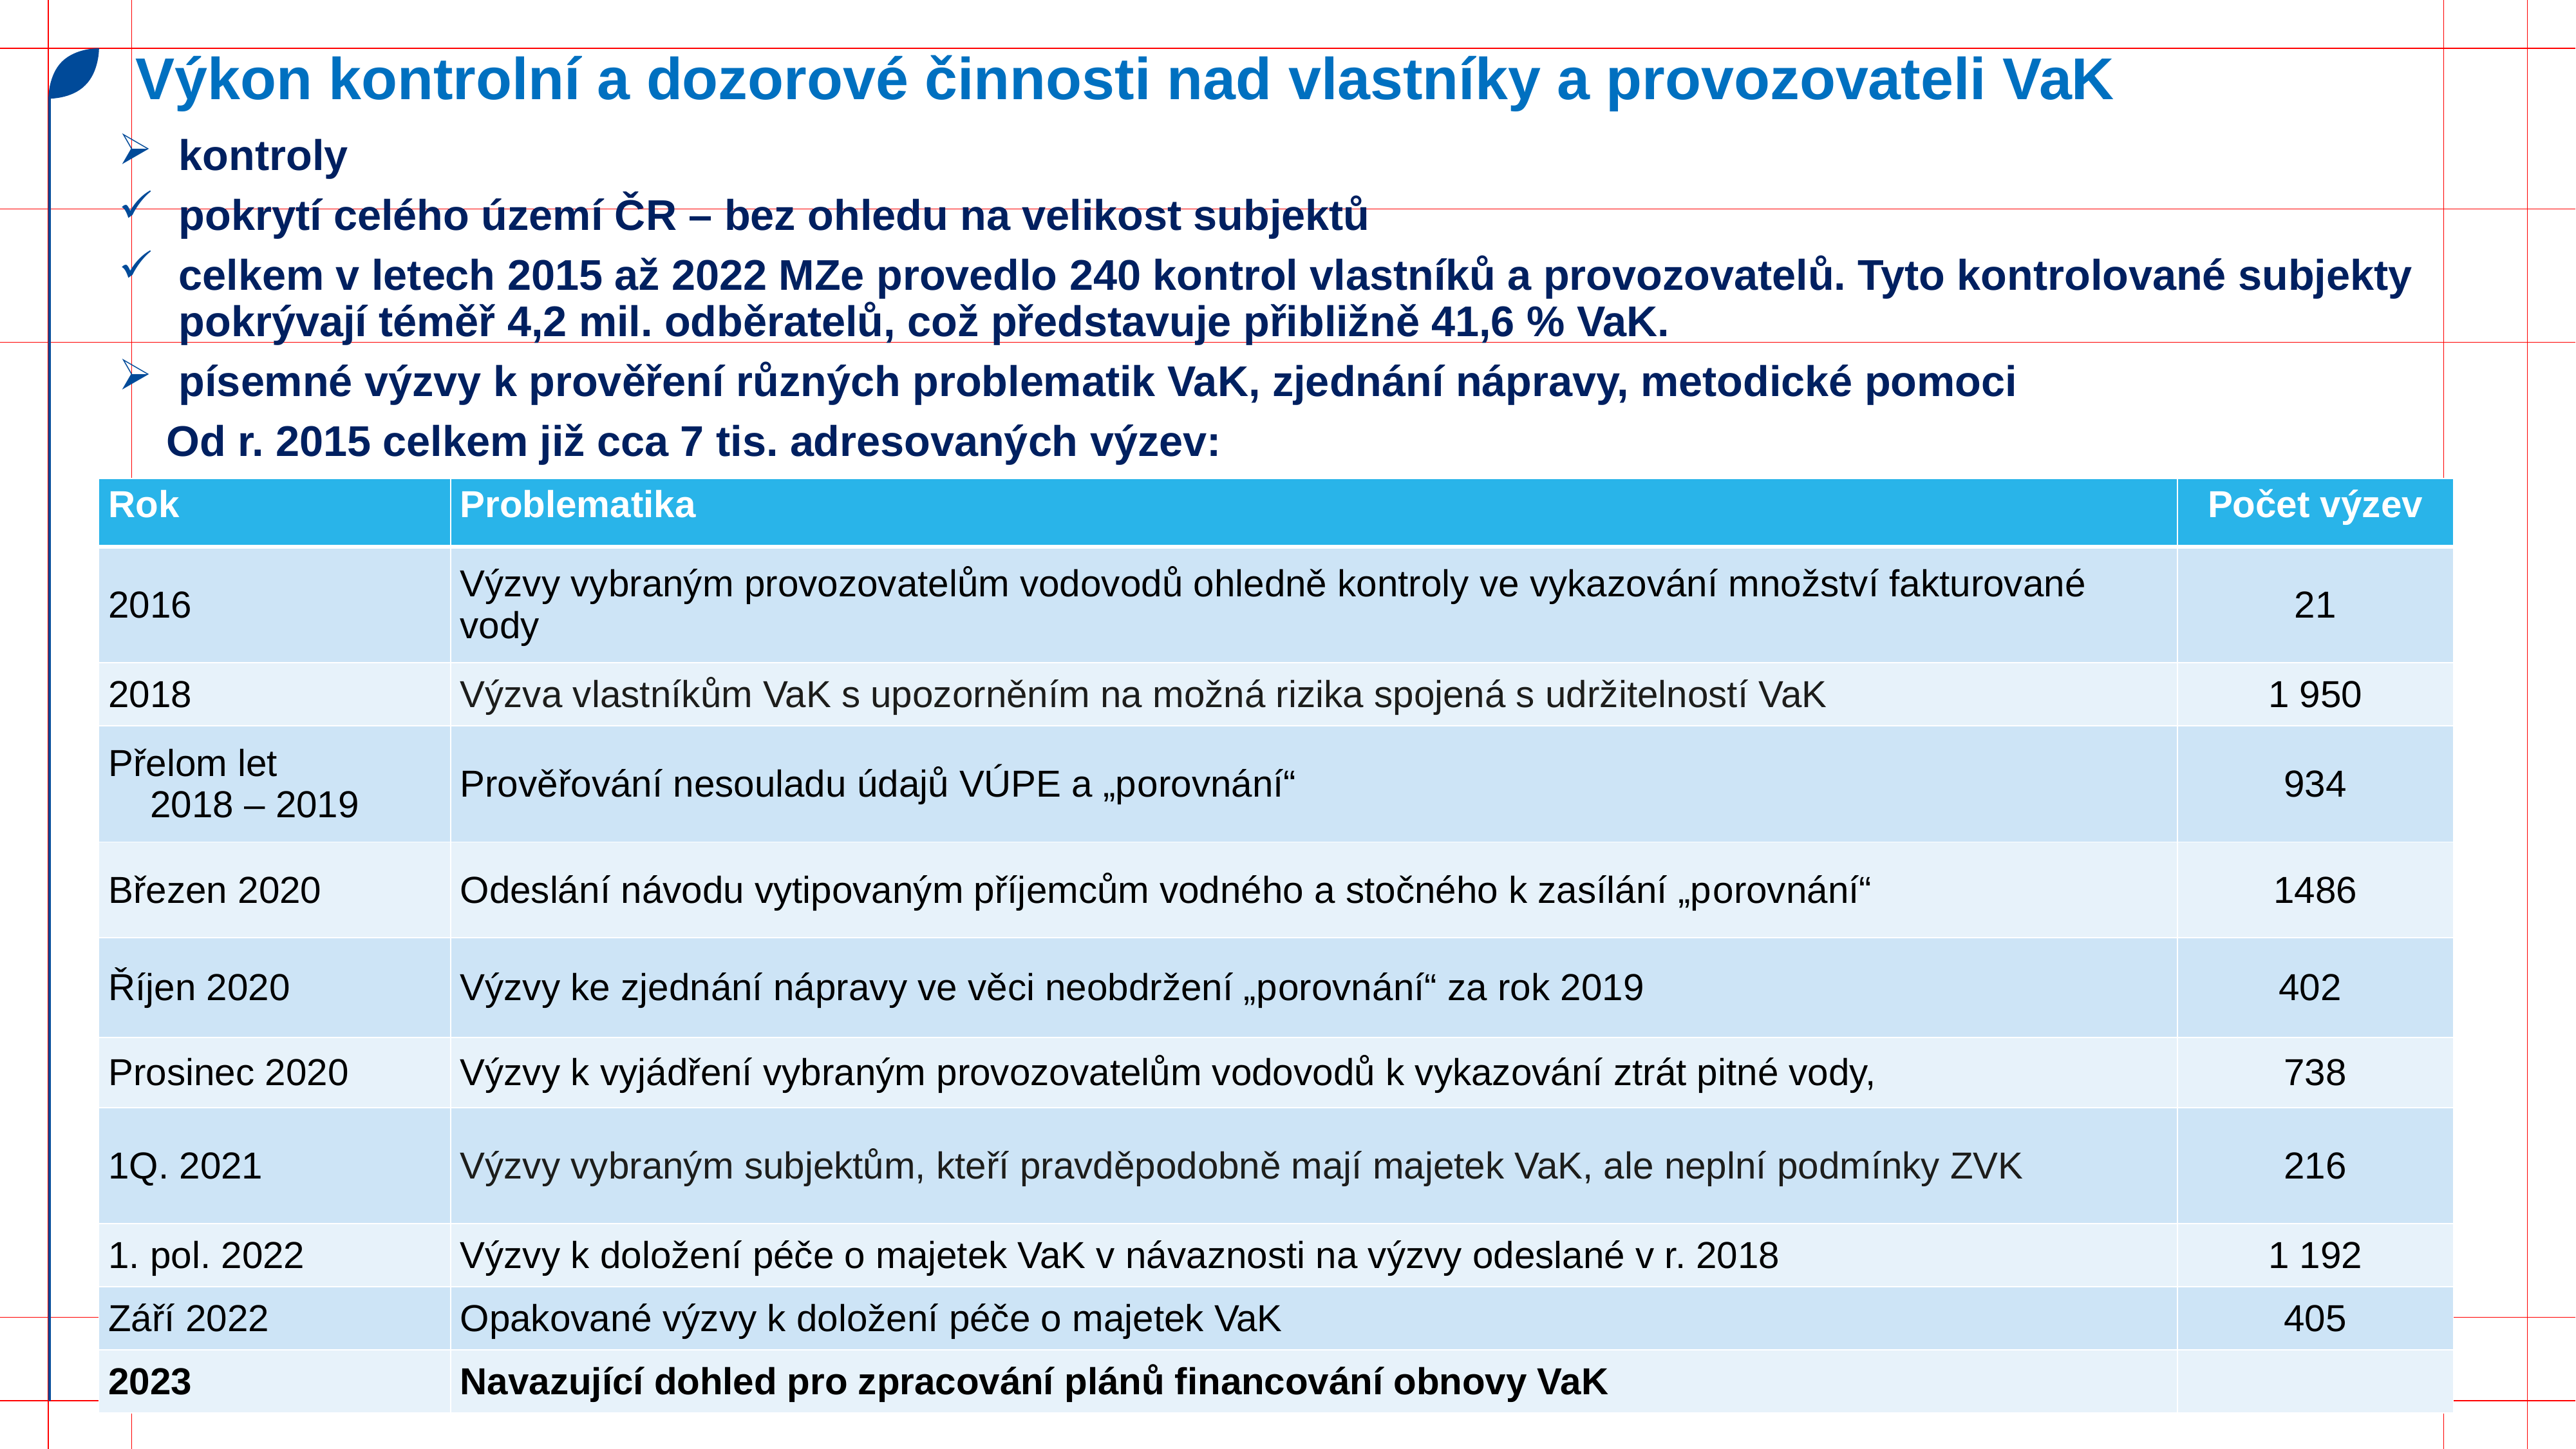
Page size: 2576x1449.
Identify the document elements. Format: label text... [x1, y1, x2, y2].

table_cell Prosinec 2020 [99, 1038, 450, 1107]
table_cell 738 [2178, 1038, 2453, 1107]
table_cell 934 [2178, 726, 2453, 842]
table_cell 1. pol. 2022 [99, 1224, 450, 1286]
table_header Problematika [451, 479, 2177, 545]
table_cell 2023 [99, 1350, 450, 1412]
table_cell Výzva vlastníkům VaK s upozorněním na možná rizika spojená s udržitelností VaK [451, 663, 2177, 725]
table_cell Prověřování nesouladu údajů VÚPE a „porovnání“ [451, 726, 2177, 842]
table_cell Říjen 2020 [99, 938, 450, 1037]
table_cell 1486 [2178, 842, 2453, 937]
text_box Výkon kontrolní a dozorové činnosti nad vlastníky a provozovateli VaK [126, 35, 2481, 117]
table_cell 21 [2178, 549, 2453, 662]
table_cell 2016 [99, 549, 450, 662]
table_cell 1 192 [2178, 1224, 2453, 1286]
table_cell Navazující dohled pro zpracování plánů financování obnovy VaK [451, 1350, 2177, 1412]
table_cell [2178, 1350, 2453, 1412]
table_cell Přelom let 2018 – 2019 [99, 726, 450, 842]
table_header Počet výzev [2178, 479, 2453, 545]
table_cell 405 [2178, 1287, 2453, 1349]
table_cell Výzvy k doložení péče o majetek VaK v návaznosti na výzvy odeslané v r. 2018 [451, 1224, 2177, 1286]
table_cell 1 950 [2178, 663, 2453, 725]
table_cell Výzvy ke zjednání nápravy ve věci neobdržení „porovnání“ za rok 2019 [451, 938, 2177, 1037]
table_cell Září 2022 [99, 1287, 450, 1349]
table_cell Výzvy vybraným subjektům, kteří pravděpodobně mají majetek VaK, ale neplní podmínky ZVK [451, 1108, 2177, 1223]
table_cell Březen 2020 [99, 842, 450, 937]
table_cell Opakované výzvy k doložení péče o majetek VaK [451, 1287, 2177, 1349]
table_cell 1Q. 2021 [99, 1108, 450, 1223]
table_header Rok [99, 479, 450, 545]
table_cell 402 [2178, 938, 2453, 1037]
table_cell Odeslání návodu vytipovaným příjemcům vodného a stočného k zasílání „porovnání“ [451, 842, 2177, 937]
table_cell Výzvy vybraným provozovatelům vodovodů ohledně kontroly ve vykazování množství fakturované vody [451, 549, 2177, 662]
table_cell Výzvy k vyjádření vybraným provozovatelům vodovodů k vykazování ztrát pitné vody, [451, 1038, 2177, 1107]
table_cell 2018 [99, 663, 450, 725]
list kontroly pokrytí celého území ČR – bez ohledu na velikost subjektů celkem v letech 2015 až 2022 MZe provedlo 240 kontrol vlastníků a provozovatelů. Tyto kontrolované subjekty pokrývají téměř 4,2 mil. odběratelů, což představuje přibližně 41,6 % VaK. písemné výzvy k prověření různých problematik VaK, zjednání nápravy, metodické pomoci Od r. 2015 celkem již cca 7 tis. adresovaných výzev: [80, 133, 2534, 507]
table_cell 216 [2178, 1108, 2453, 1223]
